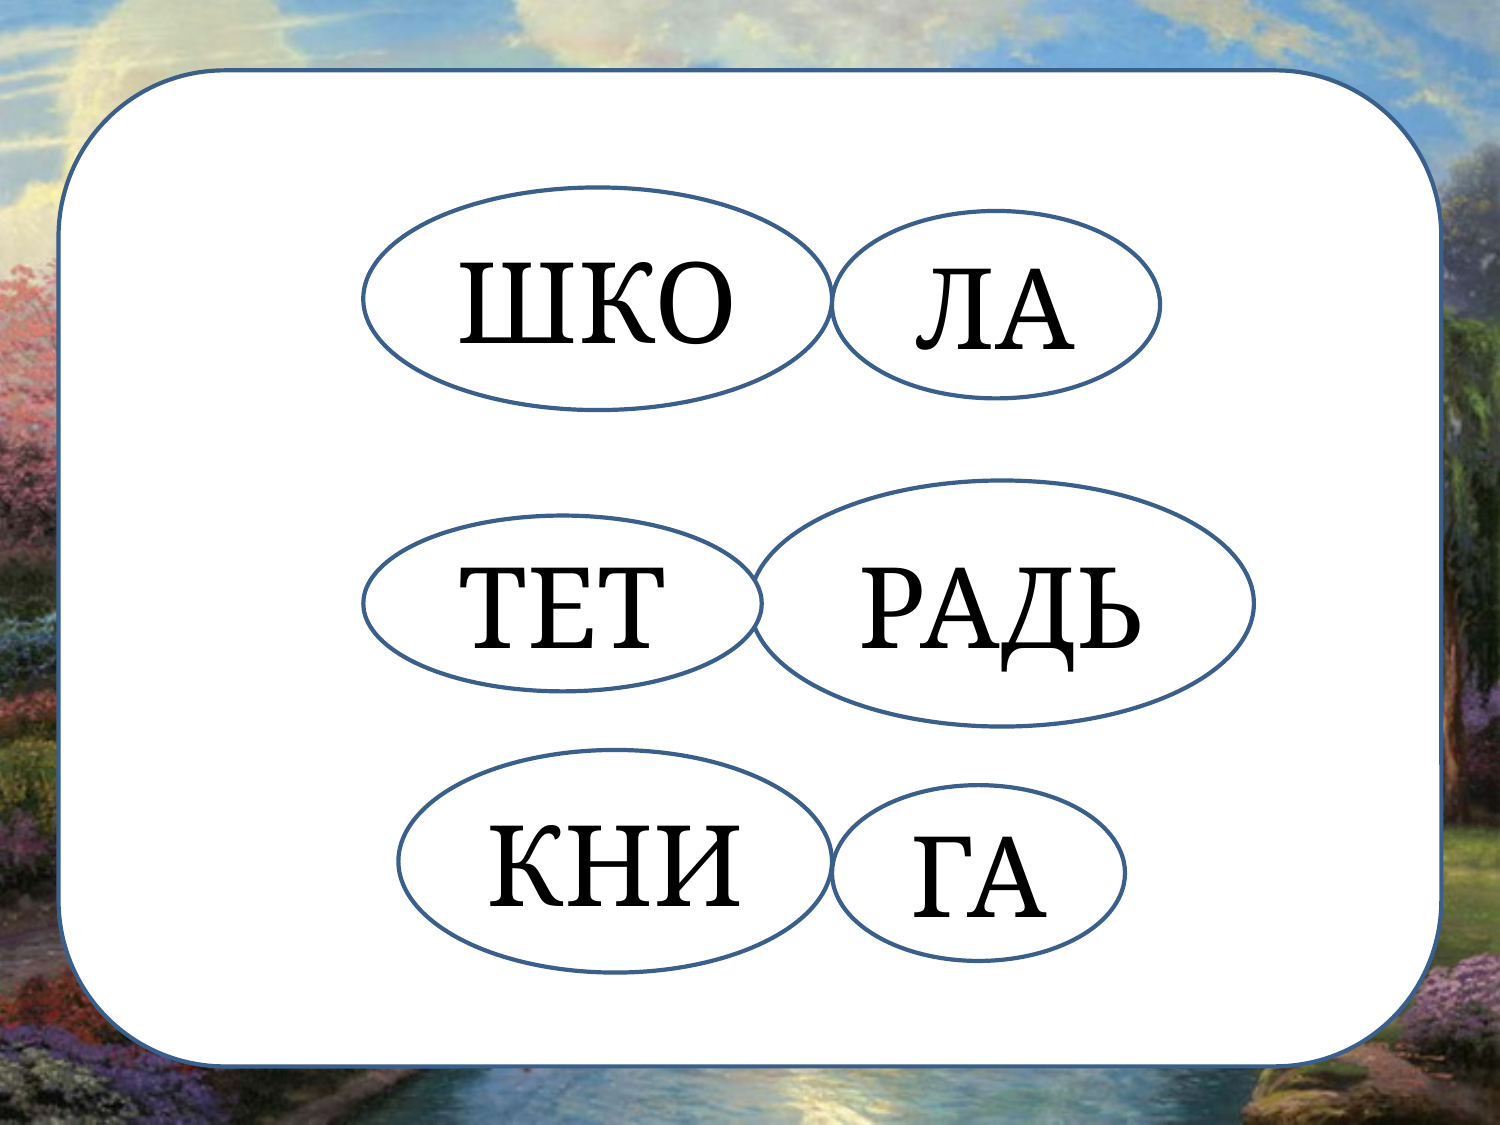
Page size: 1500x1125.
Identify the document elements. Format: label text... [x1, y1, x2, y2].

text_box РАДЬ [754, 478, 1257, 729]
text_box ЛА [831, 208, 1163, 401]
text_box ГА [831, 783, 1128, 964]
text_box ТЕТ [361, 513, 764, 694]
text_box КНИ [396, 747, 835, 975]
text_box [56, 68, 1444, 1069]
picture [0, 0, 1500, 1125]
text_box ШКО [361, 185, 835, 413]
